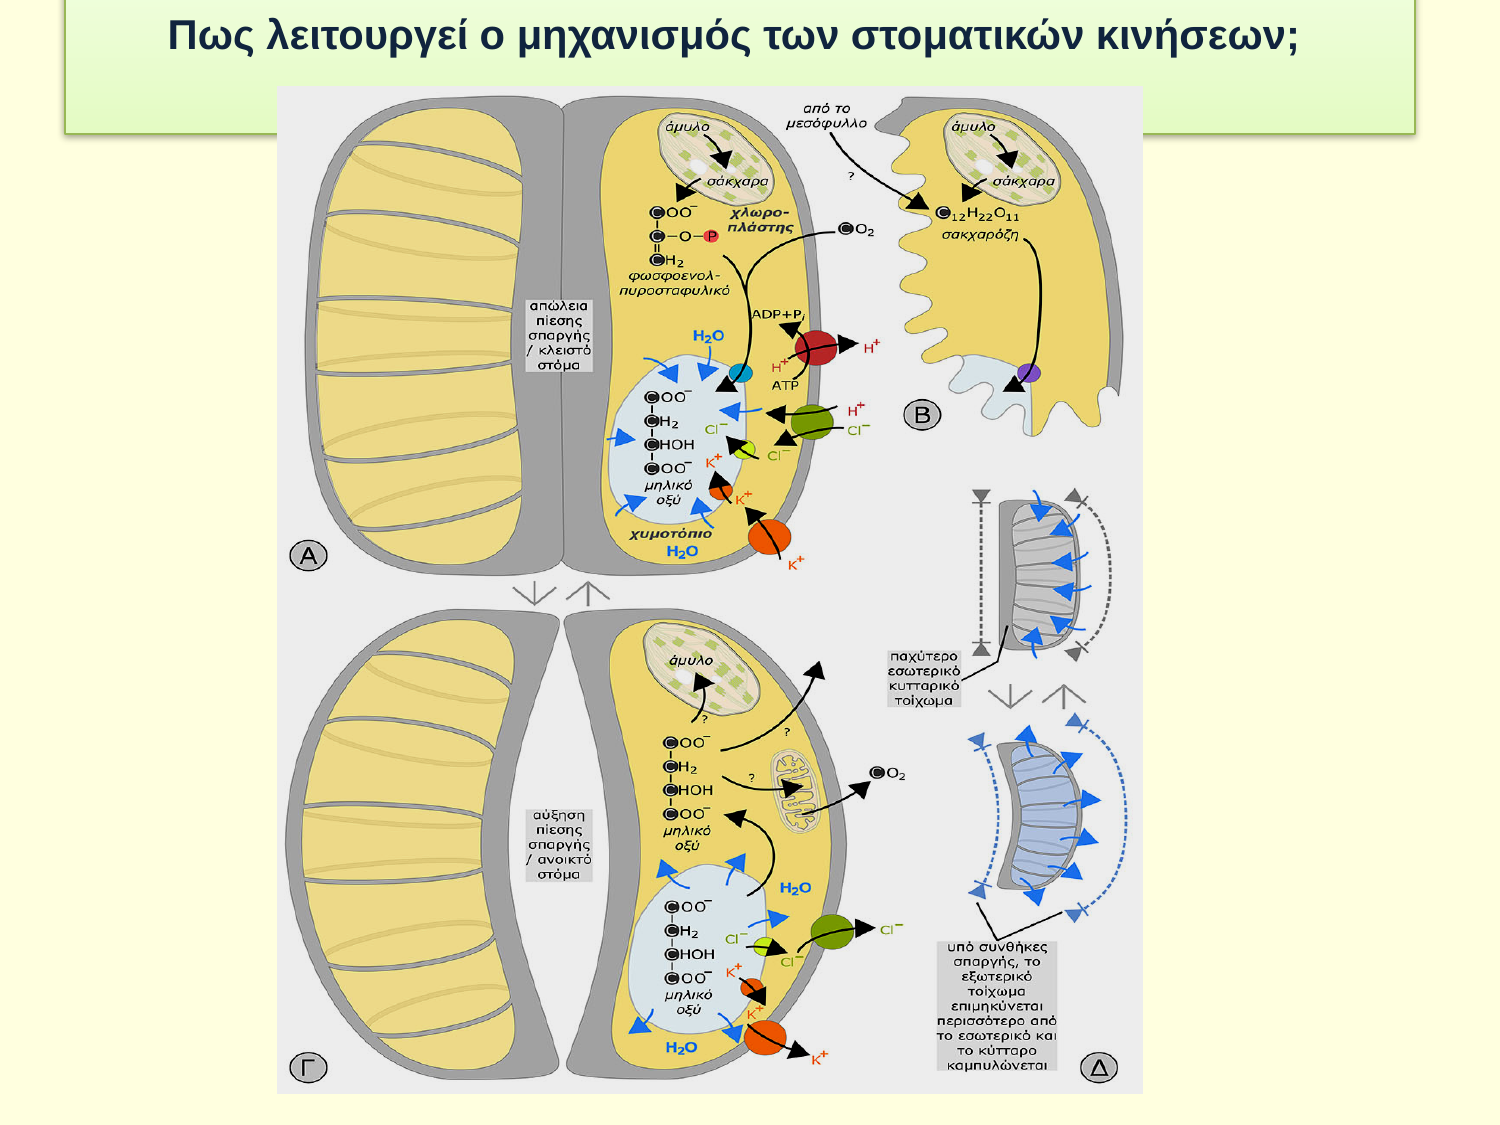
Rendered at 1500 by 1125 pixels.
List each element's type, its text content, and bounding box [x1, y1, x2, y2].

title Πως λειτουργεί ο μηχανισμός των στοματικών κινήσεων; [64, 0, 1416, 135]
picture [277, 85, 1144, 1095]
